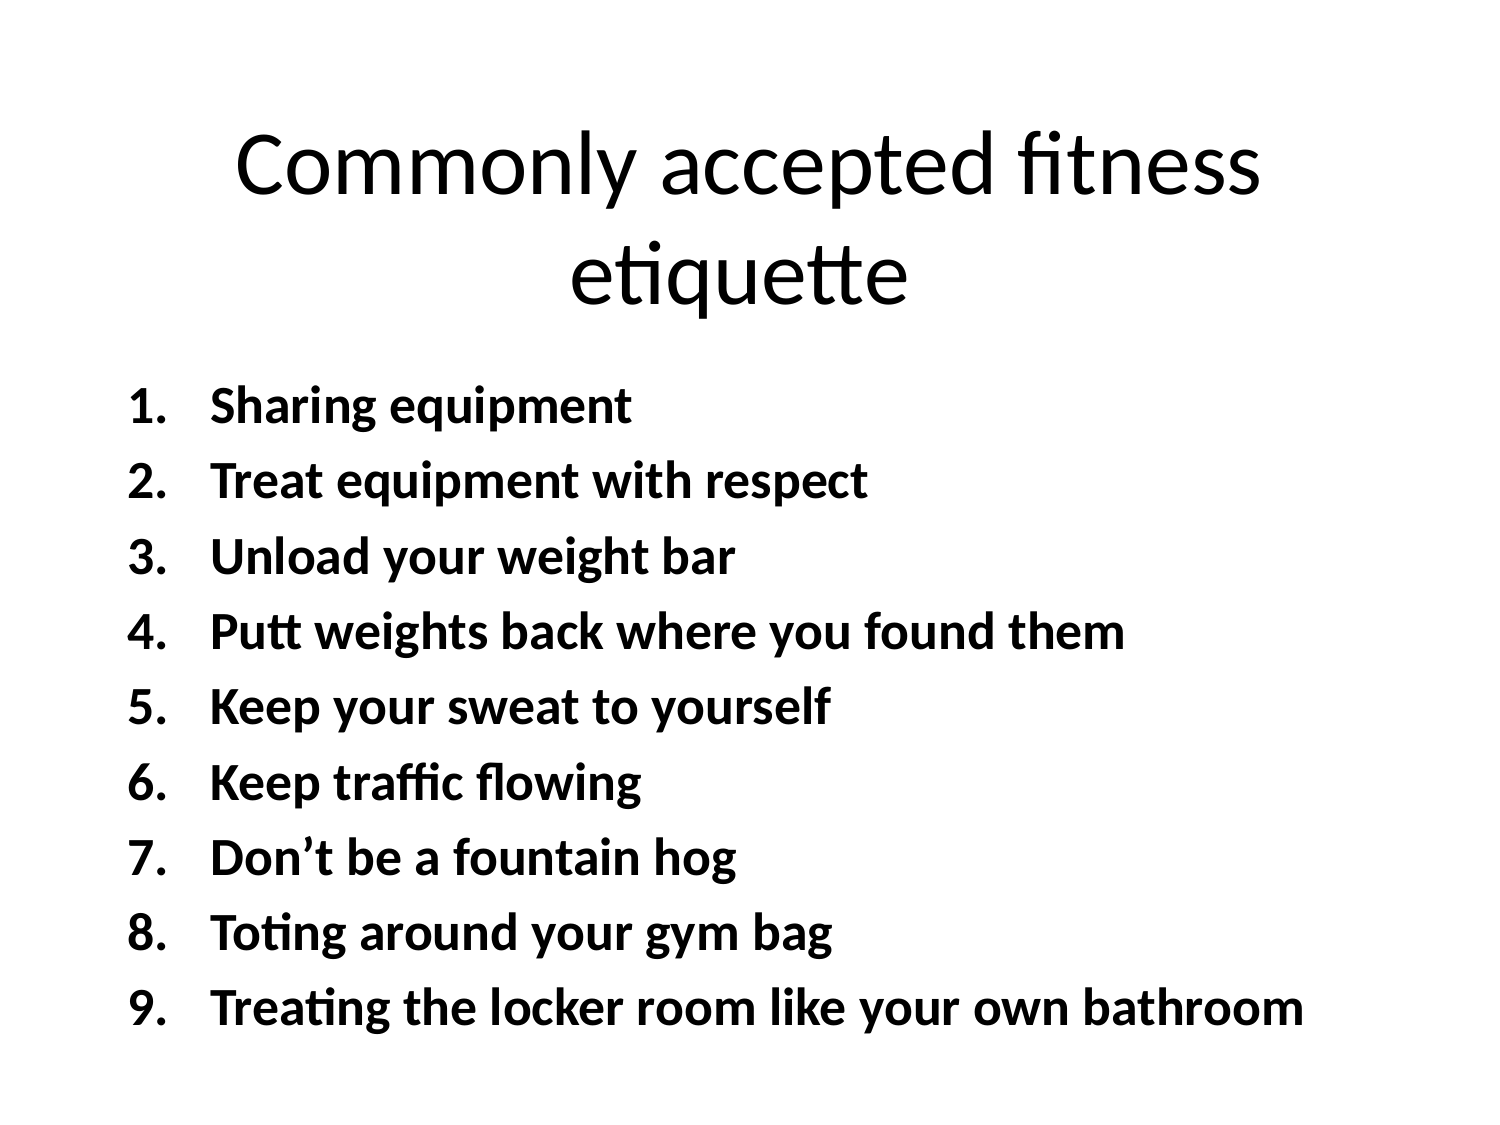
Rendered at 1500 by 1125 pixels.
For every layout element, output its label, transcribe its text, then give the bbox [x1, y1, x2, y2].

title Commonly accepted fitness etiquette [112, 75, 1388, 350]
subtitle Sharing equipment Treat equipment with respect Unload your weight bar Putt weights back where you found them Keep your sweat to yourself Keep traffic flowing Don’t be a fountain hog Toting around your gym bag Treating the locker room like your own bathroom [112, 362, 1413, 1050]
